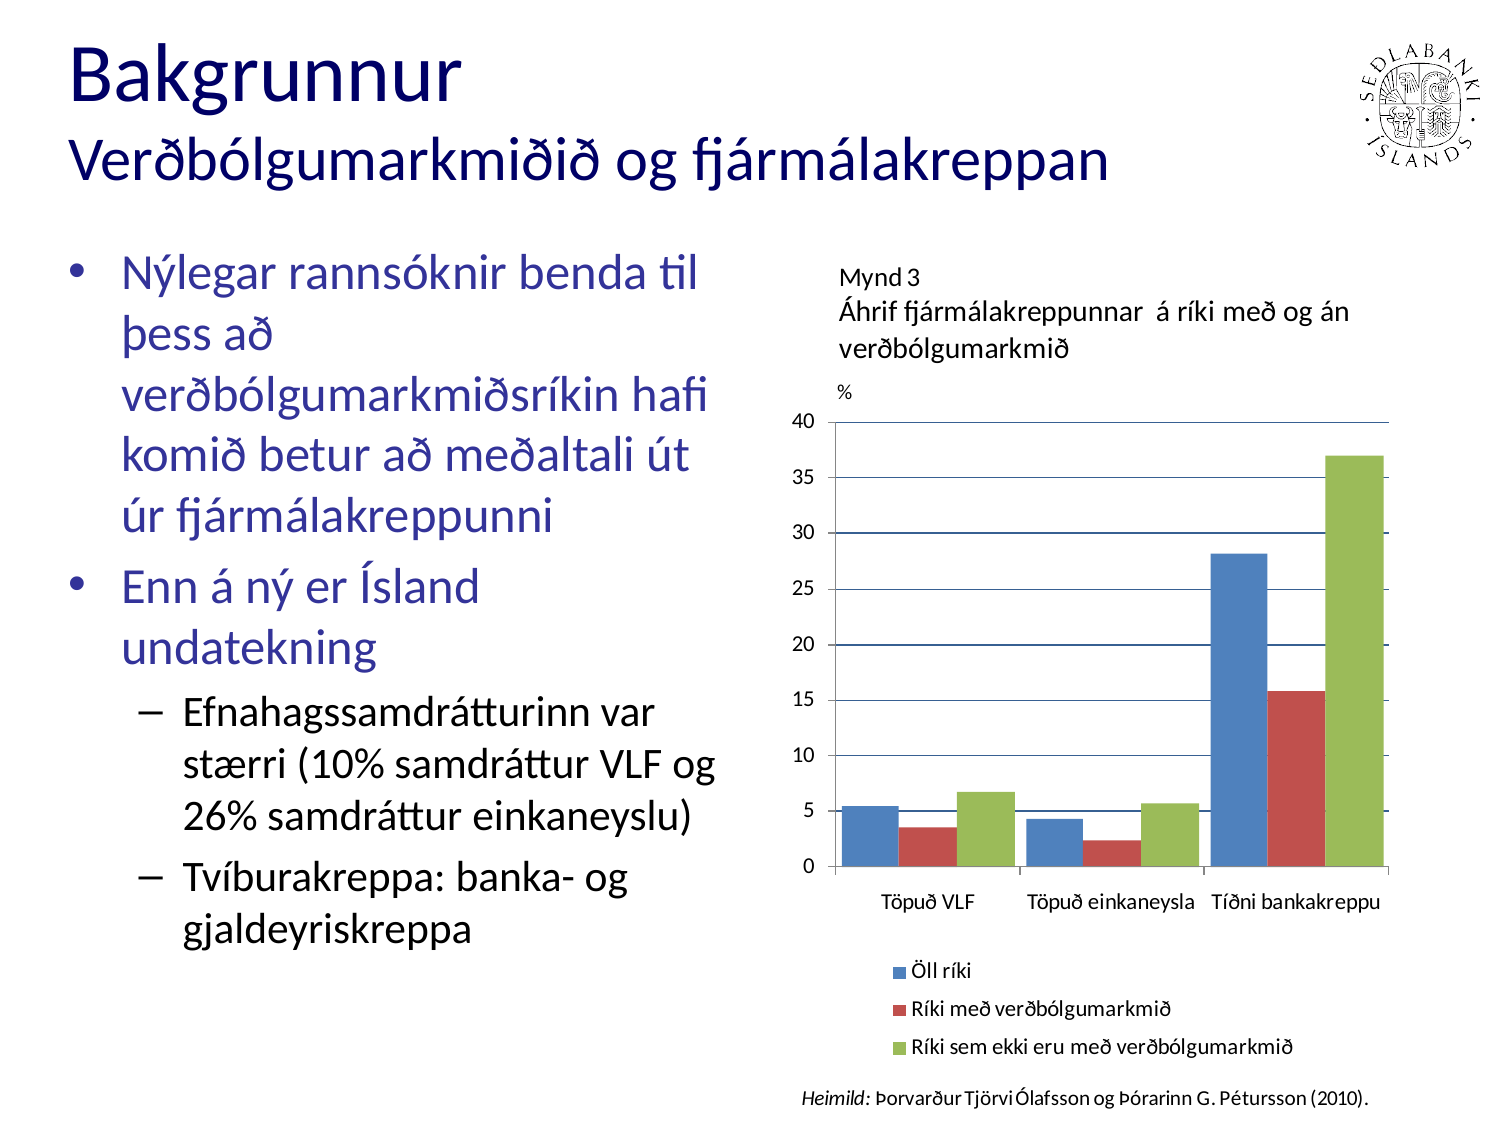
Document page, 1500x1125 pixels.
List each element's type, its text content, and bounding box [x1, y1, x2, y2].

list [762, 240, 1479, 1125]
list Nýlegar rannsóknir benda til þess að verðbólgumarkmiðsríkin hafi komið betur að meðaltali út úr fjármálakreppunni Enn á ný er Ísland undatekning Efnahagssamdrátturinn var stærri (10% samdráttur VLF og 26% samdráttur einkaneyslu) Tvíburakreppa: banka- og gjaldeyriskreppa [53, 231, 739, 1071]
title Bakgrunnur Verðbólgumarkmiðið og fjármálakreppan [52, 10, 1483, 209]
